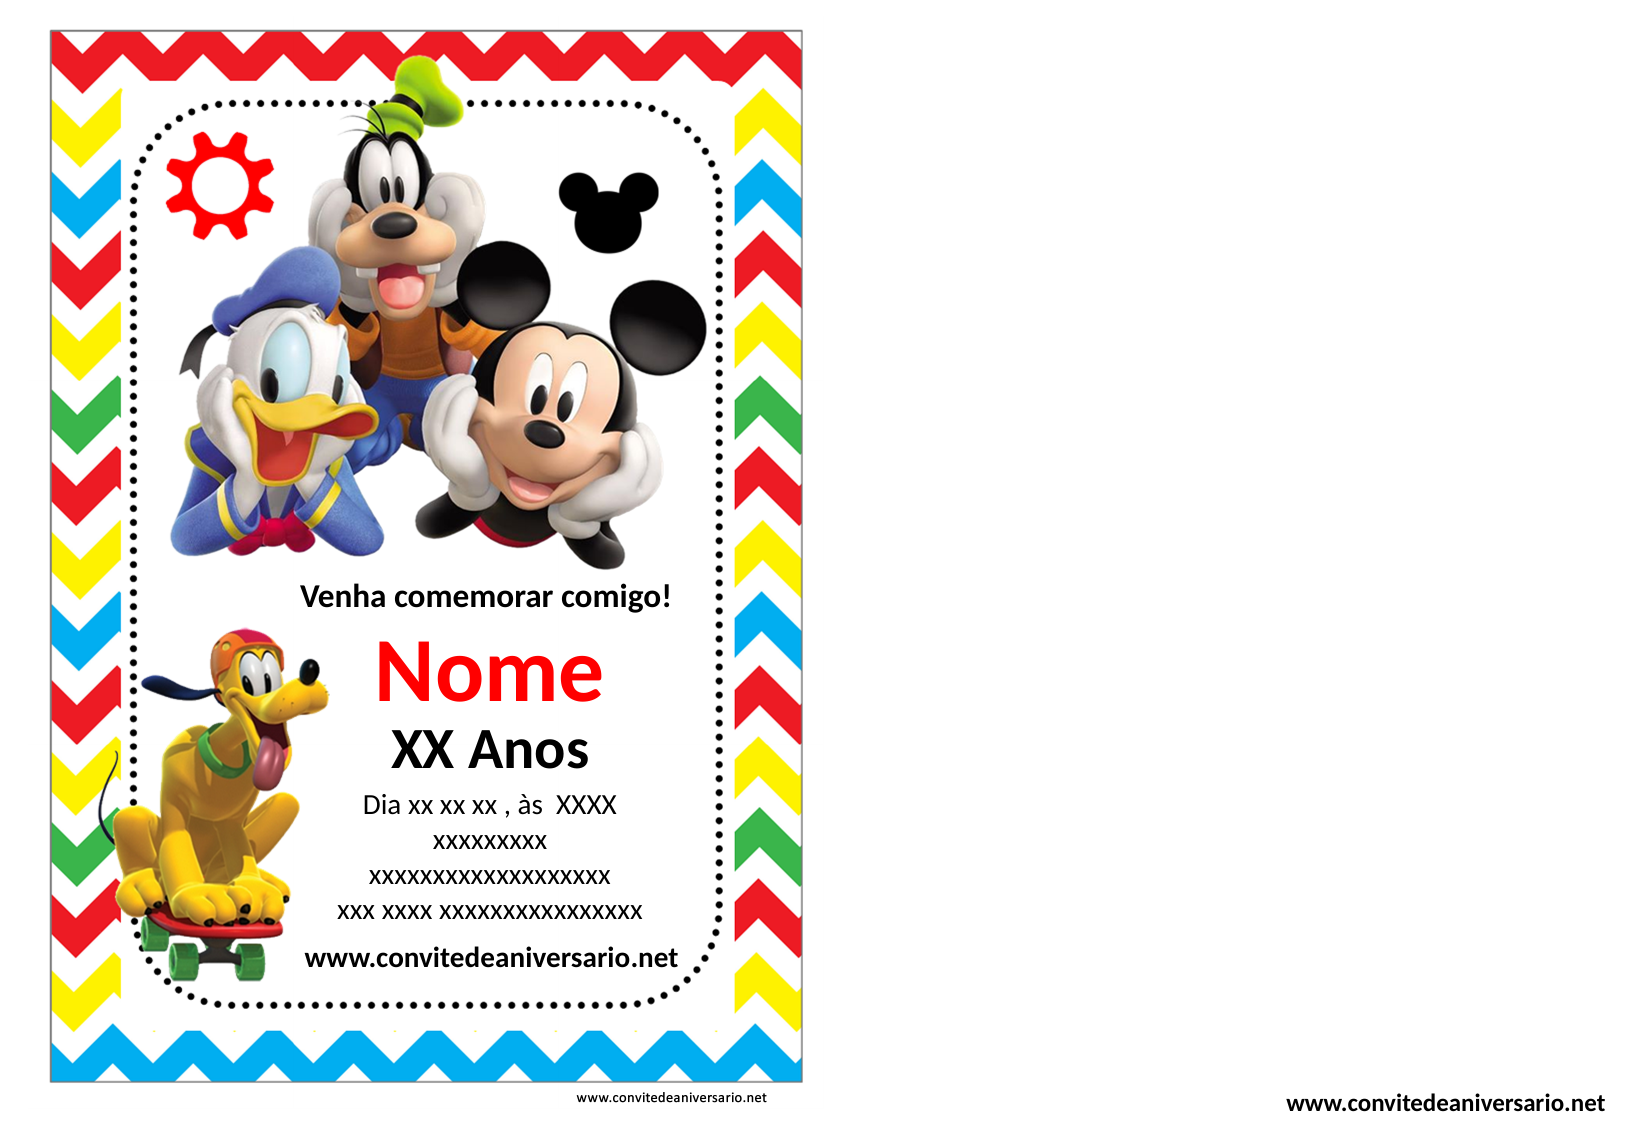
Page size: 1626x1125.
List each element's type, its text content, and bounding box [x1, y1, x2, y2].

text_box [28, 16, 824, 1109]
text_box www.convitedeaniversario.net [1271, 1079, 1622, 1125]
